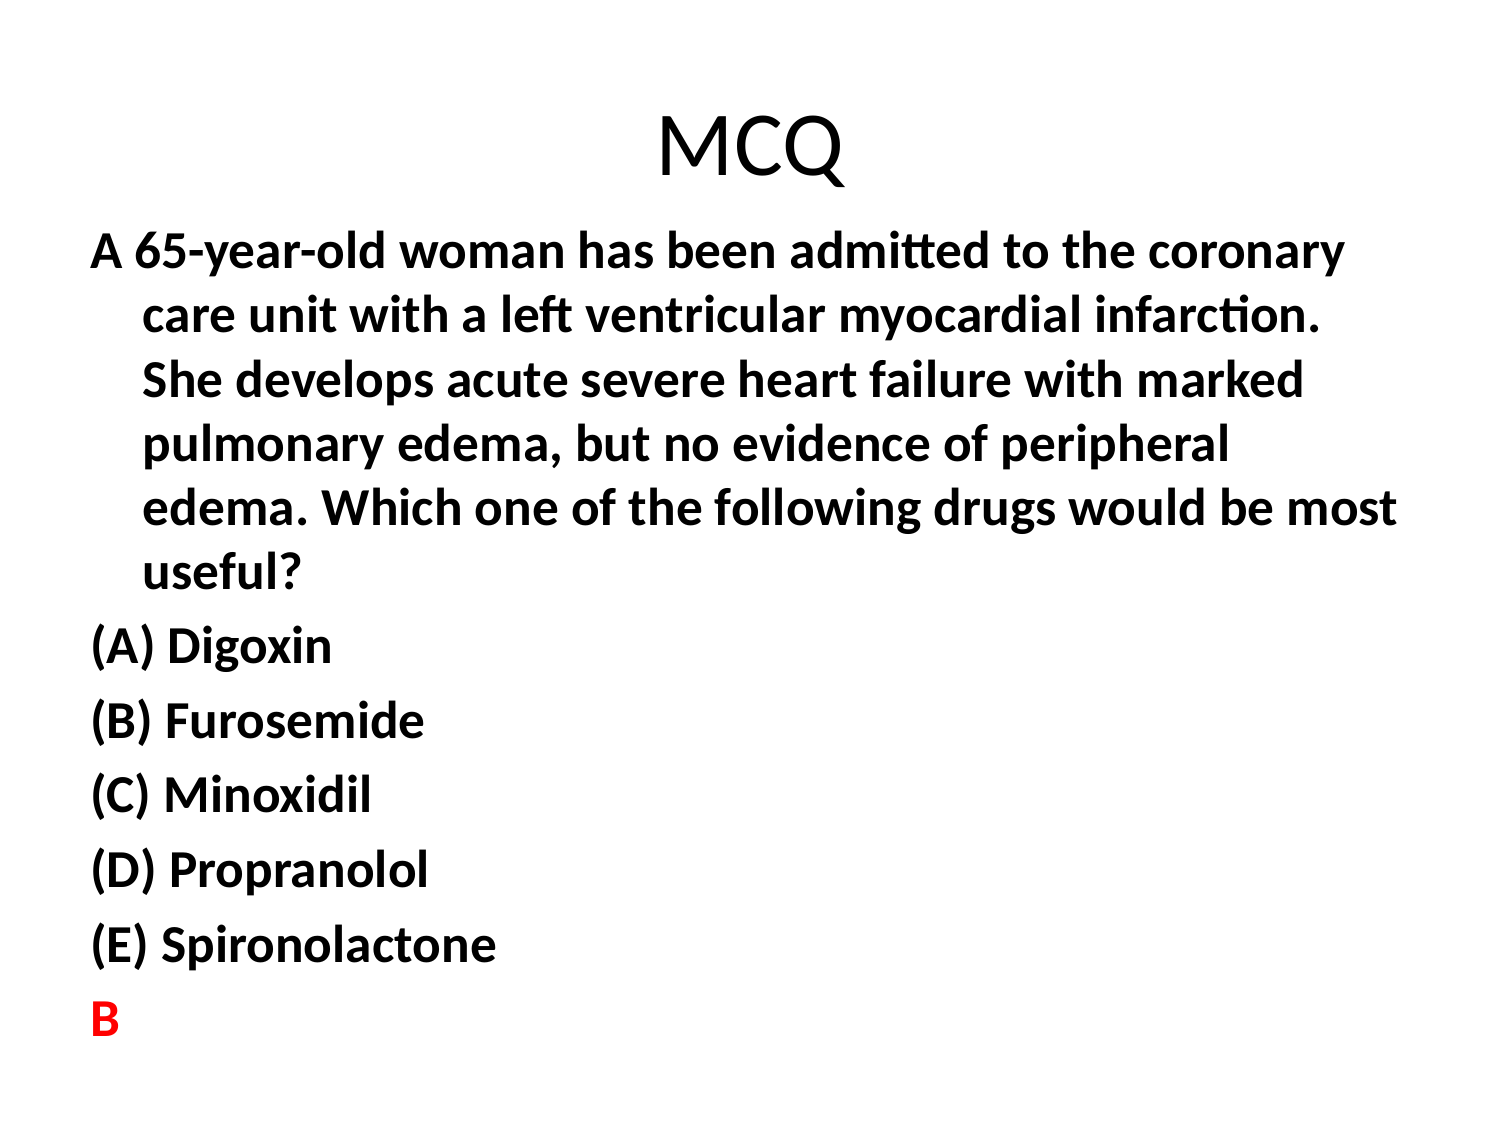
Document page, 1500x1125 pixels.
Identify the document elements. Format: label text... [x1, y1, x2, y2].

title MCQ [75, 45, 1425, 208]
list A 65-year-old woman has been admitted to the coronary care unit with a left ventricular myocardial infarction. She develops acute severe heart failure with marked pulmonary edema, but no evidence of peripheral edema. Which one of the following drugs would be most useful? (A) Digoxin (B) Furosemide (C) Minoxidil (D) Propranolol (E) Spironolactone B [75, 208, 1425, 1059]
